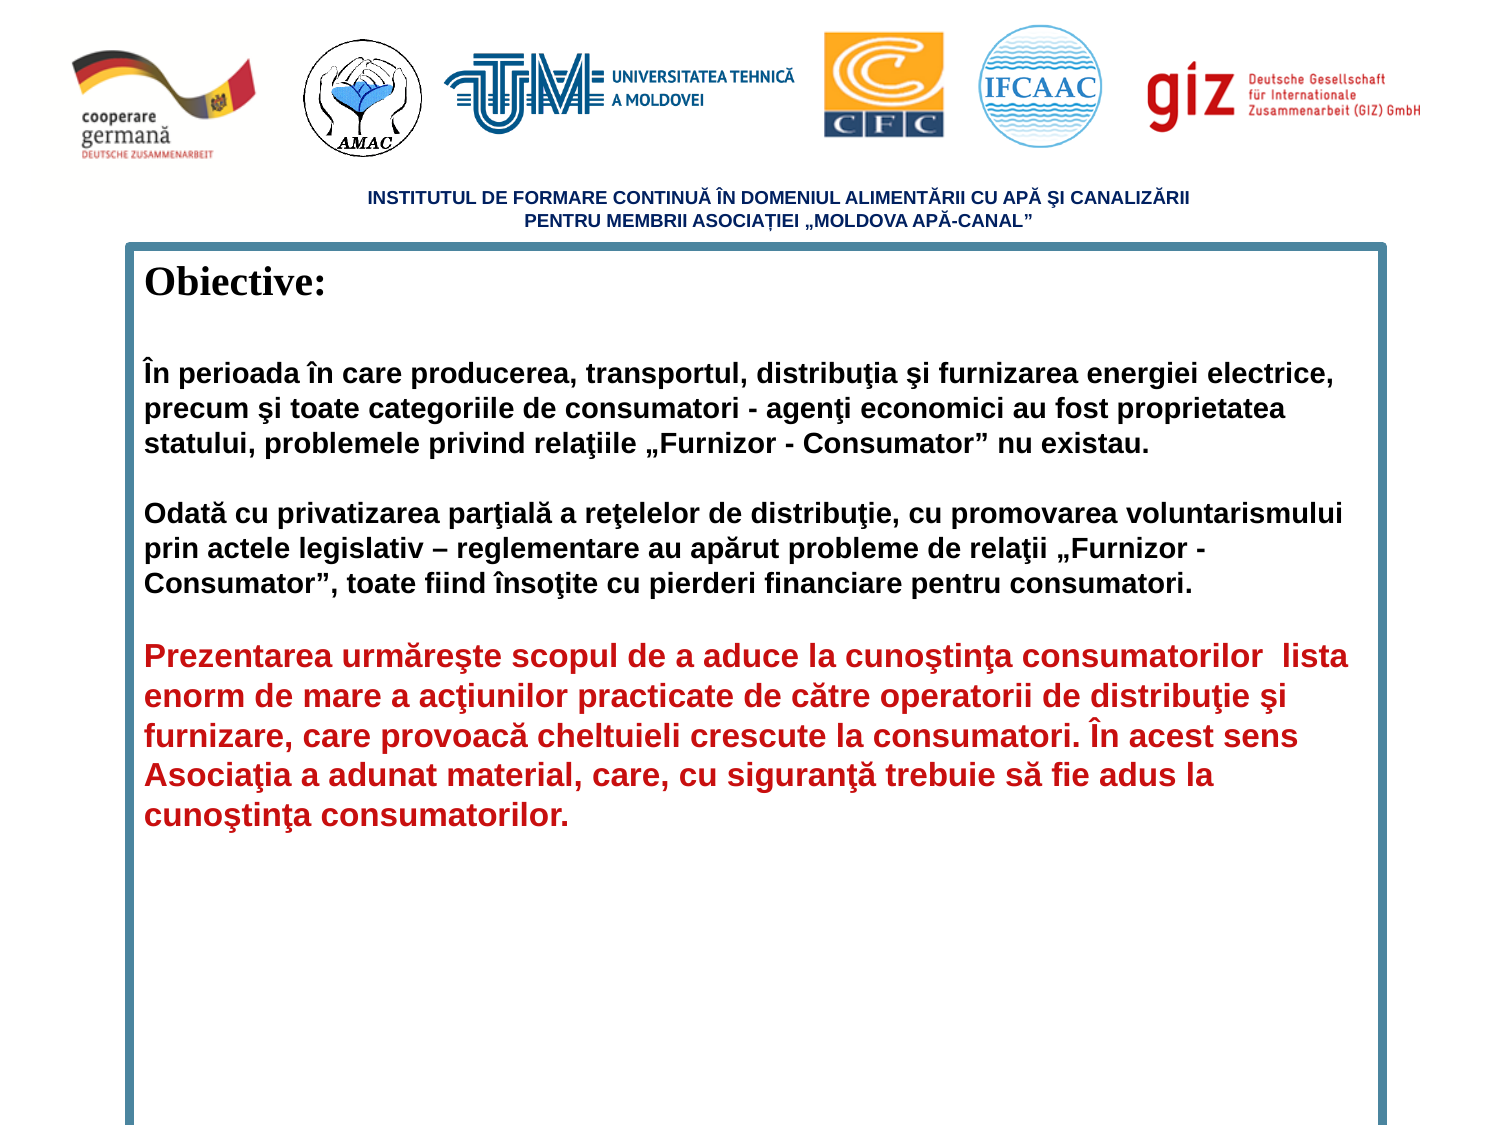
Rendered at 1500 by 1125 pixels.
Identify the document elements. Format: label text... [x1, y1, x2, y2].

text_box INSTITUTUL DE FORMARE CONTINUĂ ÎN DOMENIUL ALIMENTĂRII CU APĂ ŞI CANALIZĂRII PENTRU MEMBRII ASOCIAȚIEI „MOLDOVA APĂ-CANAL” [190, 128, 1366, 239]
picture [1136, 55, 1435, 147]
picture [434, 47, 800, 140]
picture [970, 16, 1109, 154]
text_box Obiective: În perioada în care producerea, transportul, distribuţia şi furnizarea energiei electrice, precum şi toate categoriile de consumatori - agenţi economici au fost proprietatea statului, problemele privind relaţiile „Furnizor - Consumator” nu existau. Odată cu privatizarea parţială a reţelelor de distribuţie, cu promovarea voluntarismului prin actele legislativ – reglementare au apărut probleme de relaţii „Furnizor - Consumator”, toate fiind însoţite cu pierderi financiare pentru consumatori. Prezentarea urmăreşte scopul de a aduce la cunoştinţa consumatorilor lista enorm de mare a acţiunilor practicate de către operatorii de distribuţie şi furnizare, care provoacă cheltuieli crescute la consumatori. În acest sens Asociaţia a adunat material, care, cu siguranţă trebuie să fie adus la cunoştinţa consumatorilor. [127, 245, 1384, 1125]
picture [303, 38, 422, 158]
picture [31, 7, 300, 213]
picture [822, 23, 948, 149]
